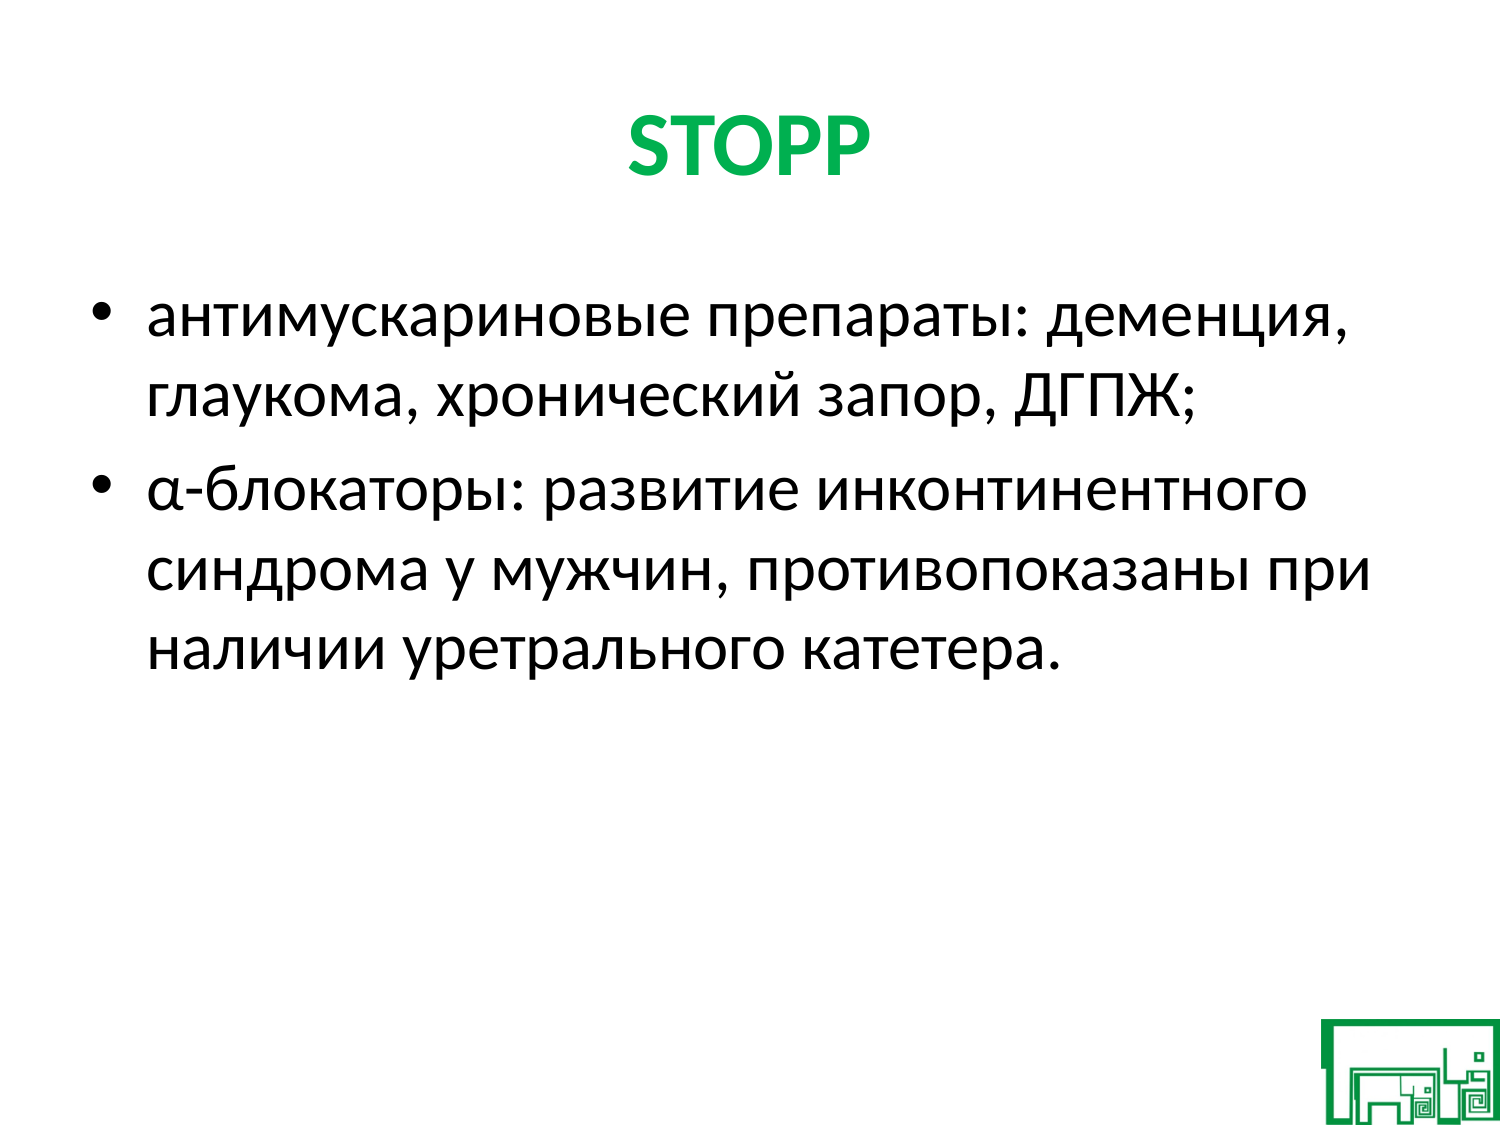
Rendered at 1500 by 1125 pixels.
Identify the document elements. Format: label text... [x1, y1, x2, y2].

picture [1320, 1019, 1500, 1125]
list антимускариновые препараты: деменция, глаукома, хронический запор, ДГПЖ; α-блокаторы: развитие инконтинентного синдрома у мужчин, противопоказаны при наличии уретрального катетера. [75, 262, 1425, 1005]
title STOPP [75, 45, 1425, 233]
